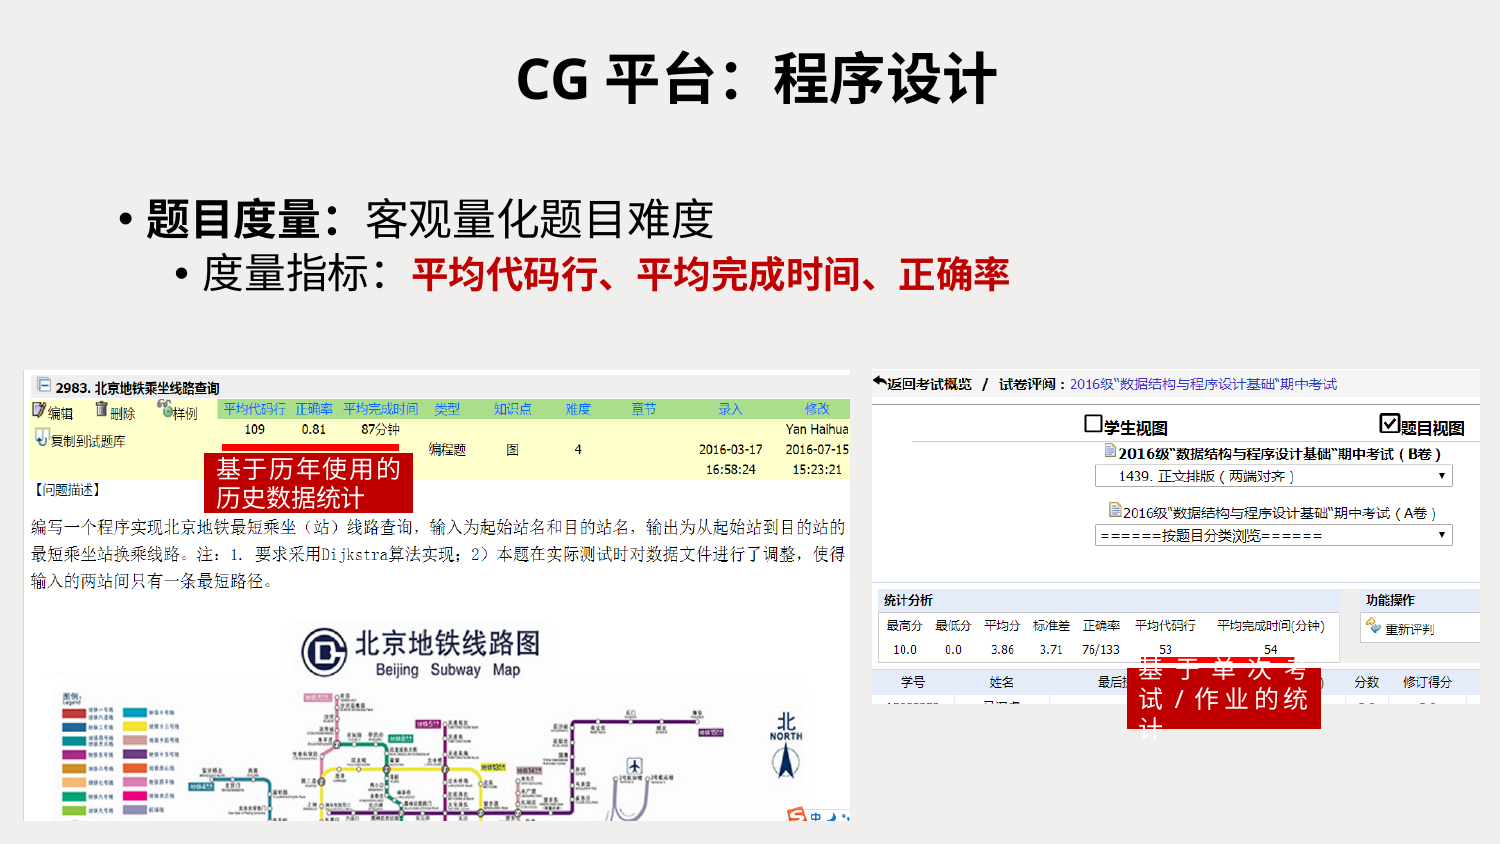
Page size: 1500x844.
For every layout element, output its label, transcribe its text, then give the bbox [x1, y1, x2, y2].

text_box CG平台：程序设计 [110, 0, 1405, 163]
picture [872, 369, 1480, 705]
list 题目度量：客观量化题目难度 度量指标：平均代码行、平均完成时间、正确率 [103, 190, 1397, 726]
picture [23, 370, 850, 821]
text_box 基于单次考试/作业的统计 [1127, 705, 1321, 729]
